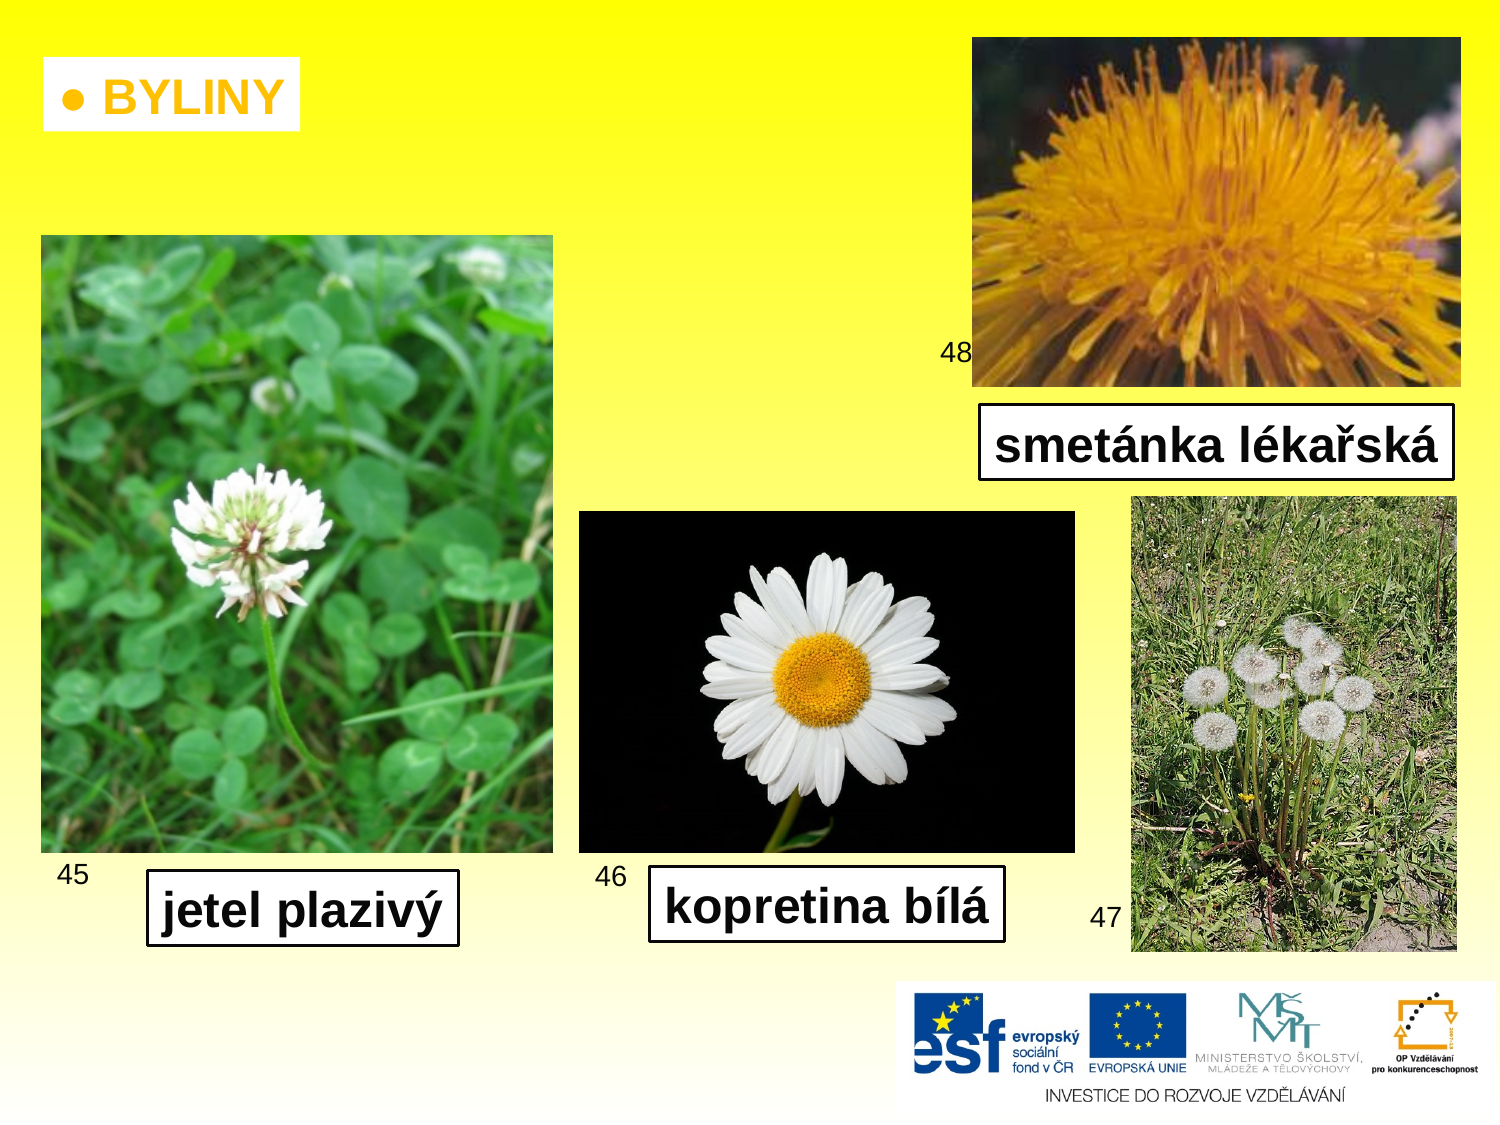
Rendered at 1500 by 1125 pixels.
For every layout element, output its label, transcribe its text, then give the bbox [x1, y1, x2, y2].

picture [1130, 496, 1457, 952]
picture [579, 511, 1076, 854]
picture [41, 235, 553, 854]
picture [972, 37, 1461, 387]
text_box 48 [925, 325, 967, 376]
text_box ● BYLINY [43, 56, 301, 132]
text_box jetel plazivý [147, 870, 459, 946]
text_box smetánka lékařská [979, 404, 1454, 480]
text_box 45 [42, 862, 105, 898]
text_box 47 [1075, 890, 1125, 941]
picture [895, 981, 1497, 1113]
text_box kopretina bílá [649, 866, 1005, 942]
text_box 46 [580, 861, 643, 900]
